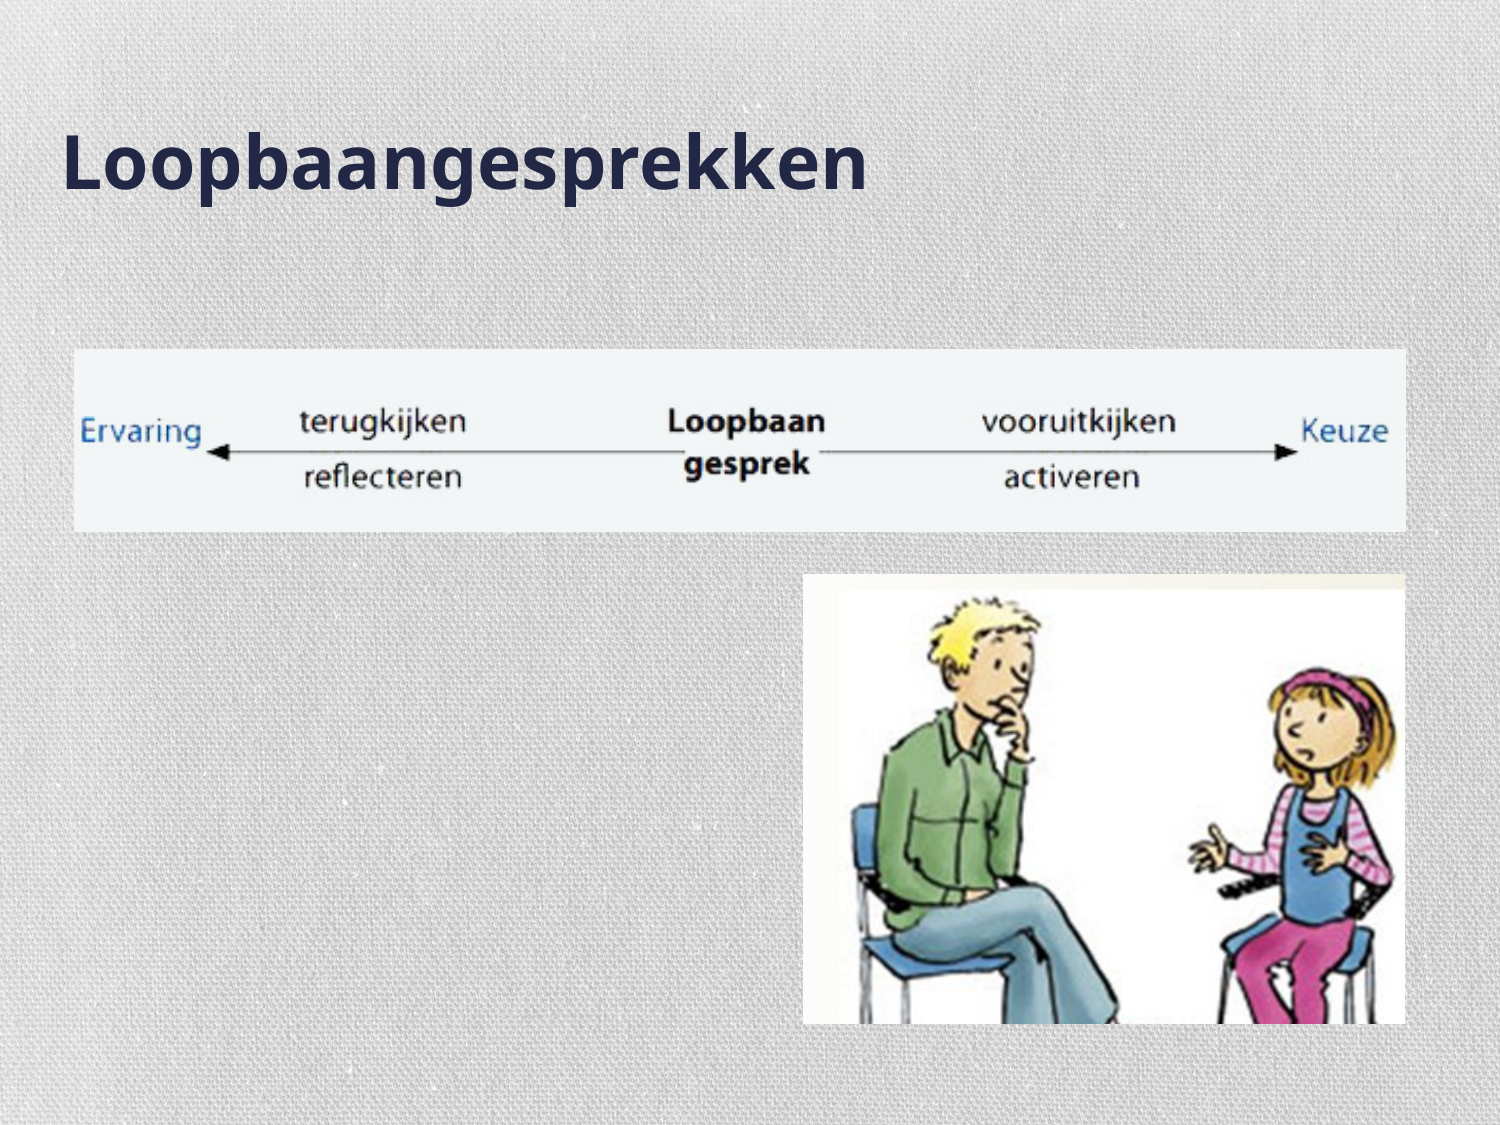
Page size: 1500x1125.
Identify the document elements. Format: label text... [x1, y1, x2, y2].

picture [74, 349, 1406, 532]
picture [802, 573, 1406, 1024]
title Loopbaangesprekken [45, 37, 1455, 213]
